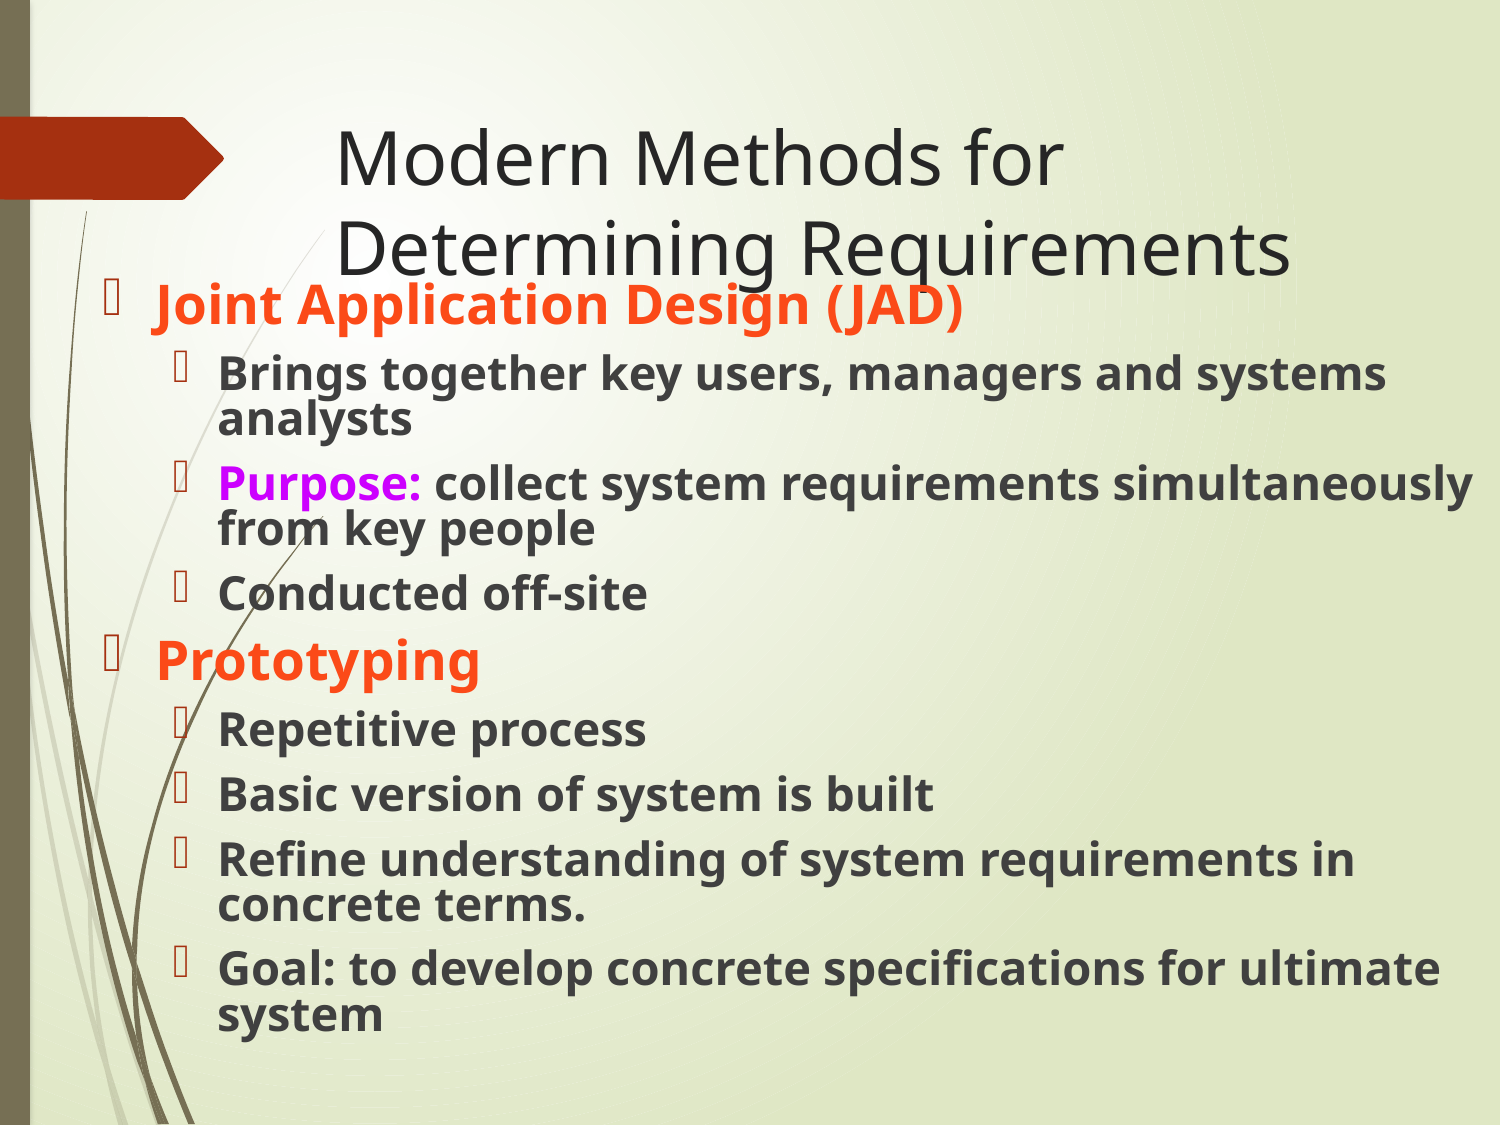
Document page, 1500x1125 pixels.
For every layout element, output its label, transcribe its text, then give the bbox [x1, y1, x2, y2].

list Joint Application Design (JAD) Brings together key users, managers and systems analysts Purpose: collect system requirements simultaneously from key people Conducted off-site Prototyping Repetitive process Basic version of system is built Refine understanding of system requirements in concrete terms. Goal: to develop concrete specifications for ultimate system [87, 275, 1500, 1050]
title Modern Methods for Determining Requirements [319, 102, 1400, 275]
